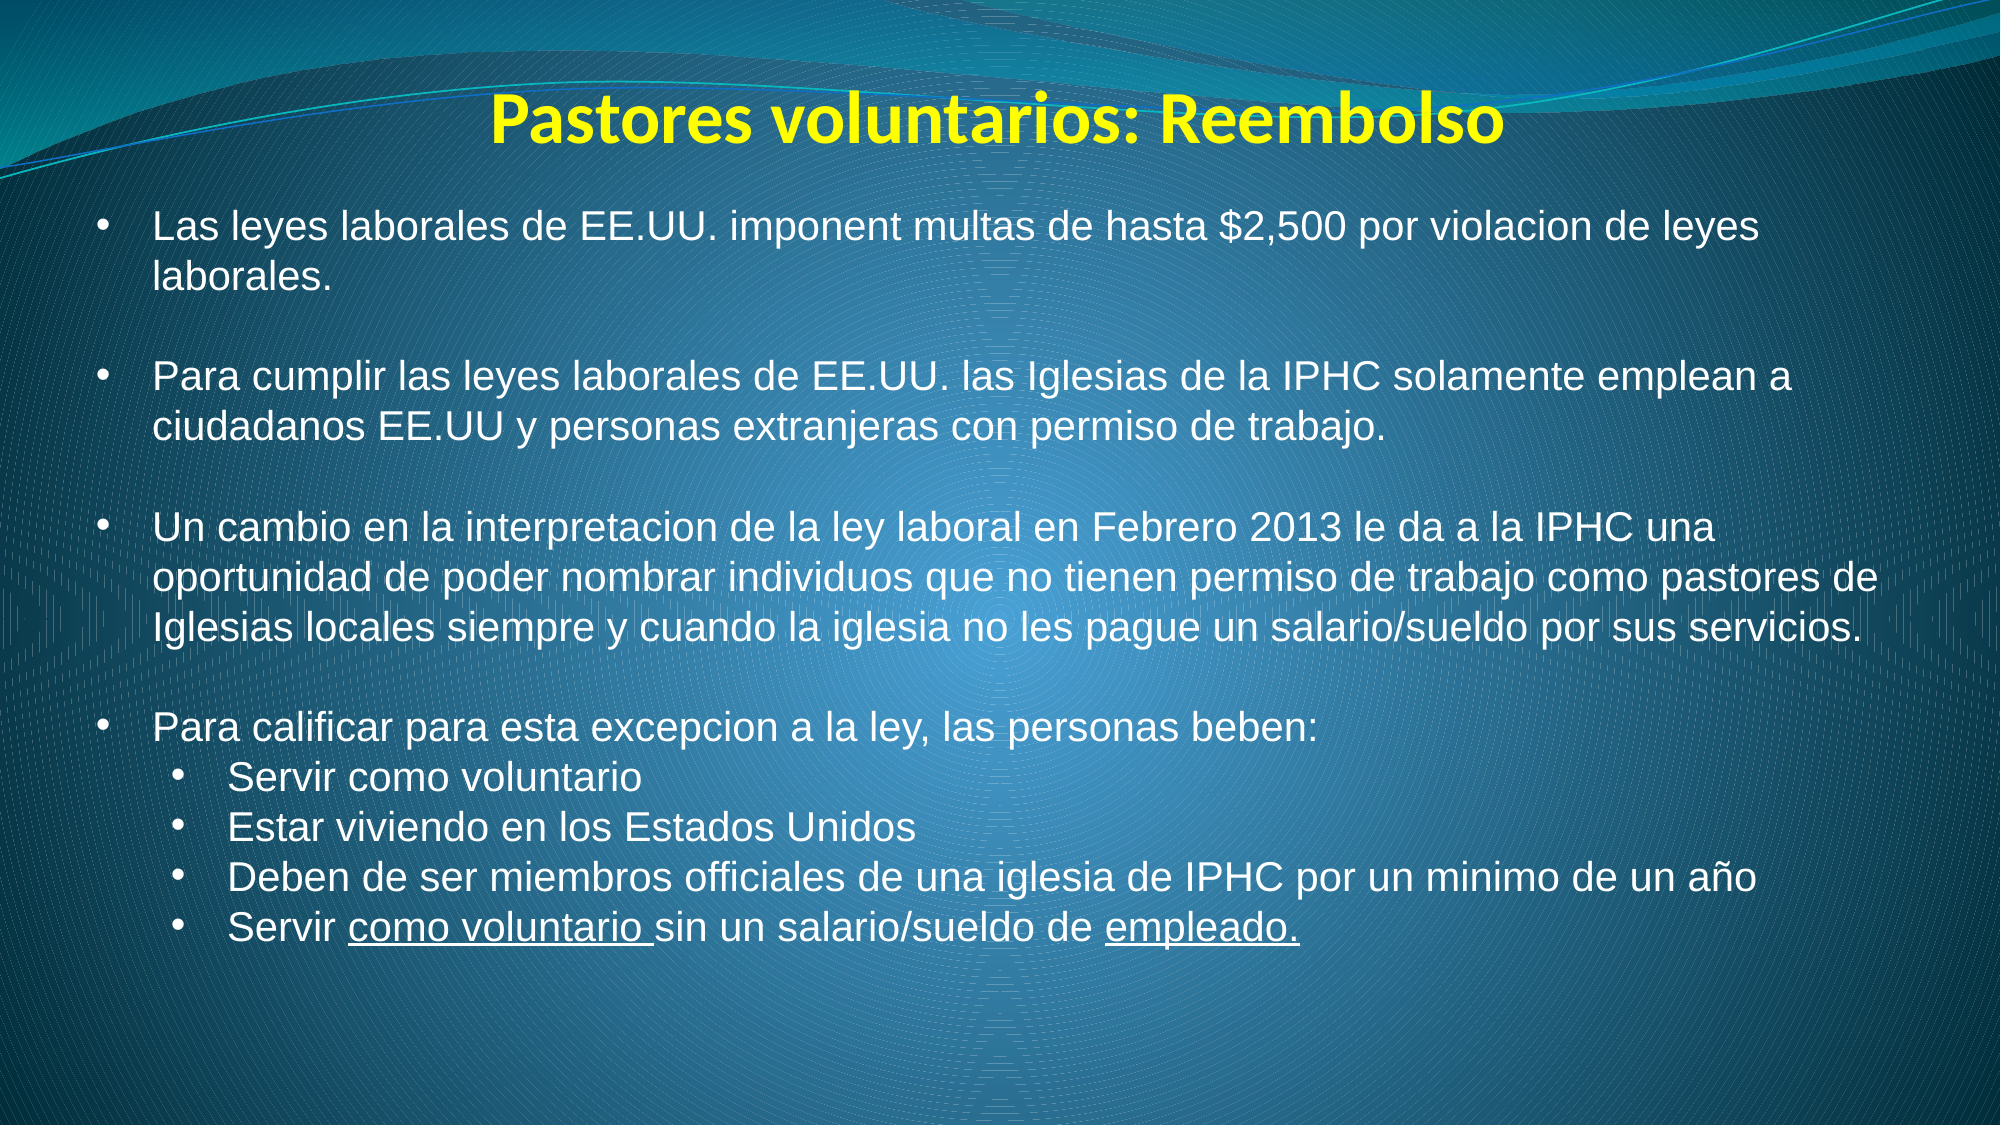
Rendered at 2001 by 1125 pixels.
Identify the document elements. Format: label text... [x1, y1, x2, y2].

text_box Las leyes laborales de EE.UU. imponent multas de hasta $2,500 por violacion de leyes laborales. Para cumplir las leyes laborales de EE.UU. las Iglesias de la IPHC solamente emplean a ciudadanos EE.UU y personas extranjeras con permiso de trabajo. Un cambio en la interpretacion de la ley laboral en Febrero 2013 le da a la IPHC una oportunidad de poder nombrar individuos que no tienen permiso de trabajo como pastores de Iglesias locales siempre y cuando la iglesia no les pague un salario/sueldo por sus servicios. Para calificar para esta excepcion a la ley, las personas beben: Servir como voluntario Estar viviendo en los Estados Unidos Deben de ser miembros officiales de una iglesia de IPHC por un minimo de un año Servir como voluntario sin un salario/sueldo de empleado. P-152 [81, 191, 1919, 1125]
title Pastores voluntarios: Reembolso [141, 45, 1859, 159]
